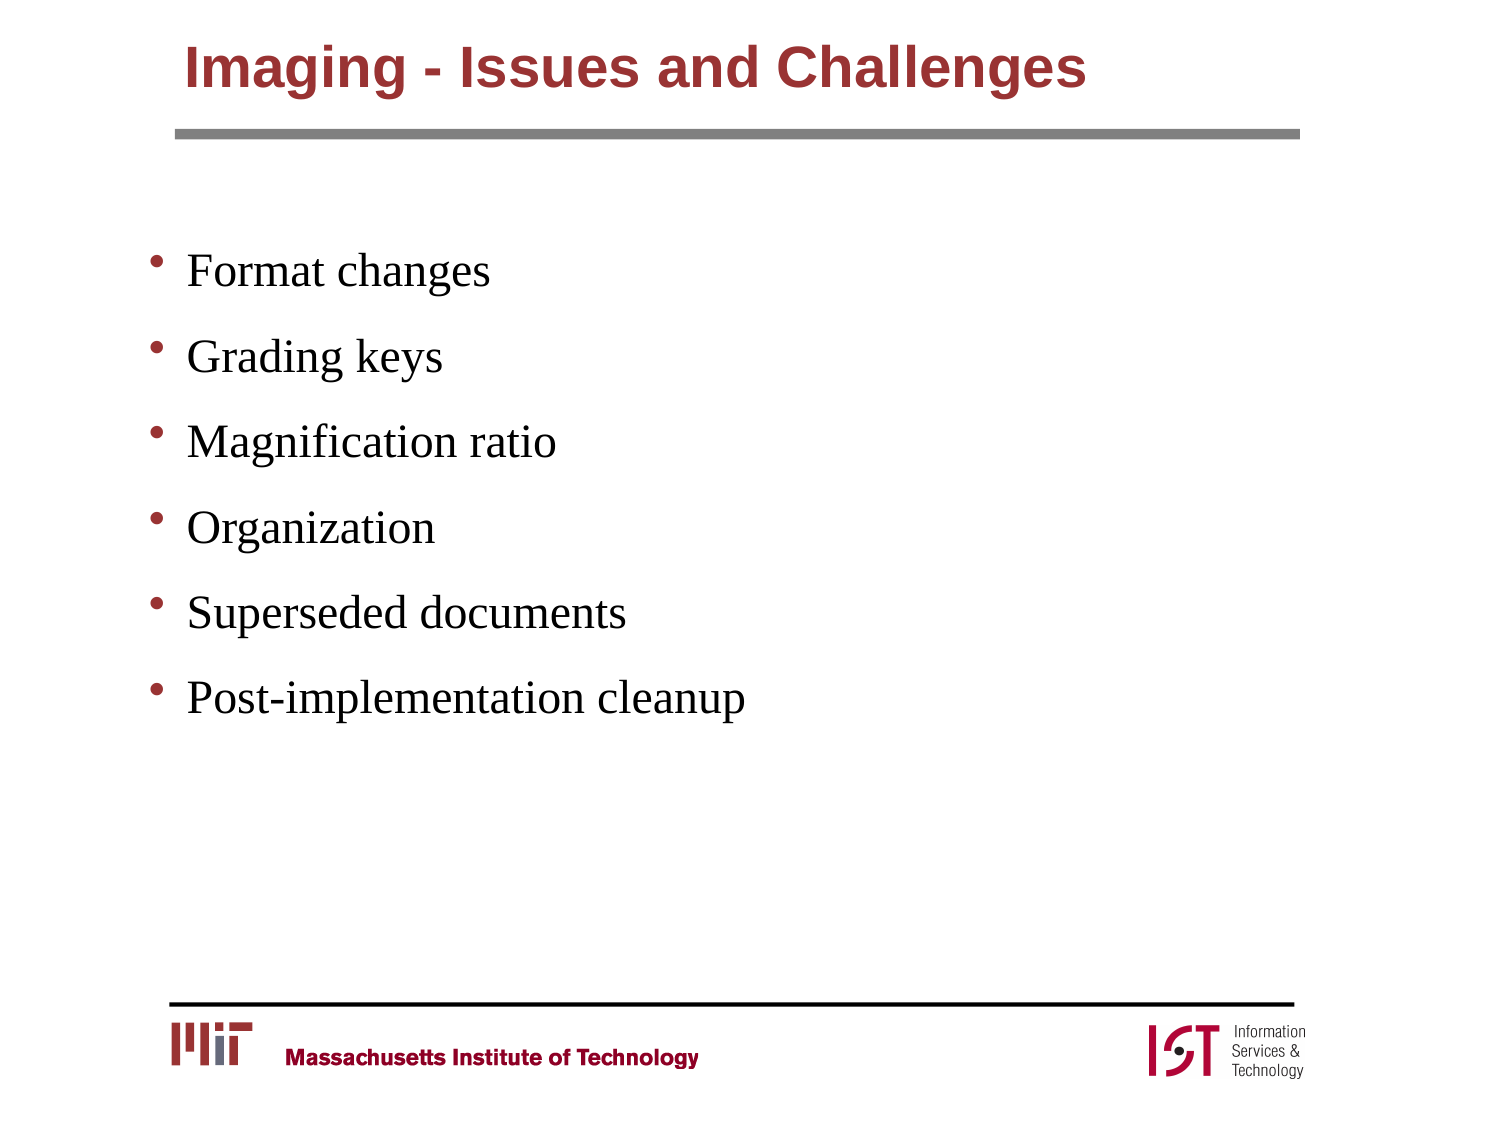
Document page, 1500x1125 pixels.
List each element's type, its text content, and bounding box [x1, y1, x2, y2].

picture [1149, 1025, 1305, 1079]
list Format changes Grading keys Magnification ratio Organization Superseded documents Post-implementation cleanup [133, 232, 1319, 908]
title Imaging - Issues and Challenges [169, 0, 1329, 116]
picture [269, 1024, 699, 1069]
